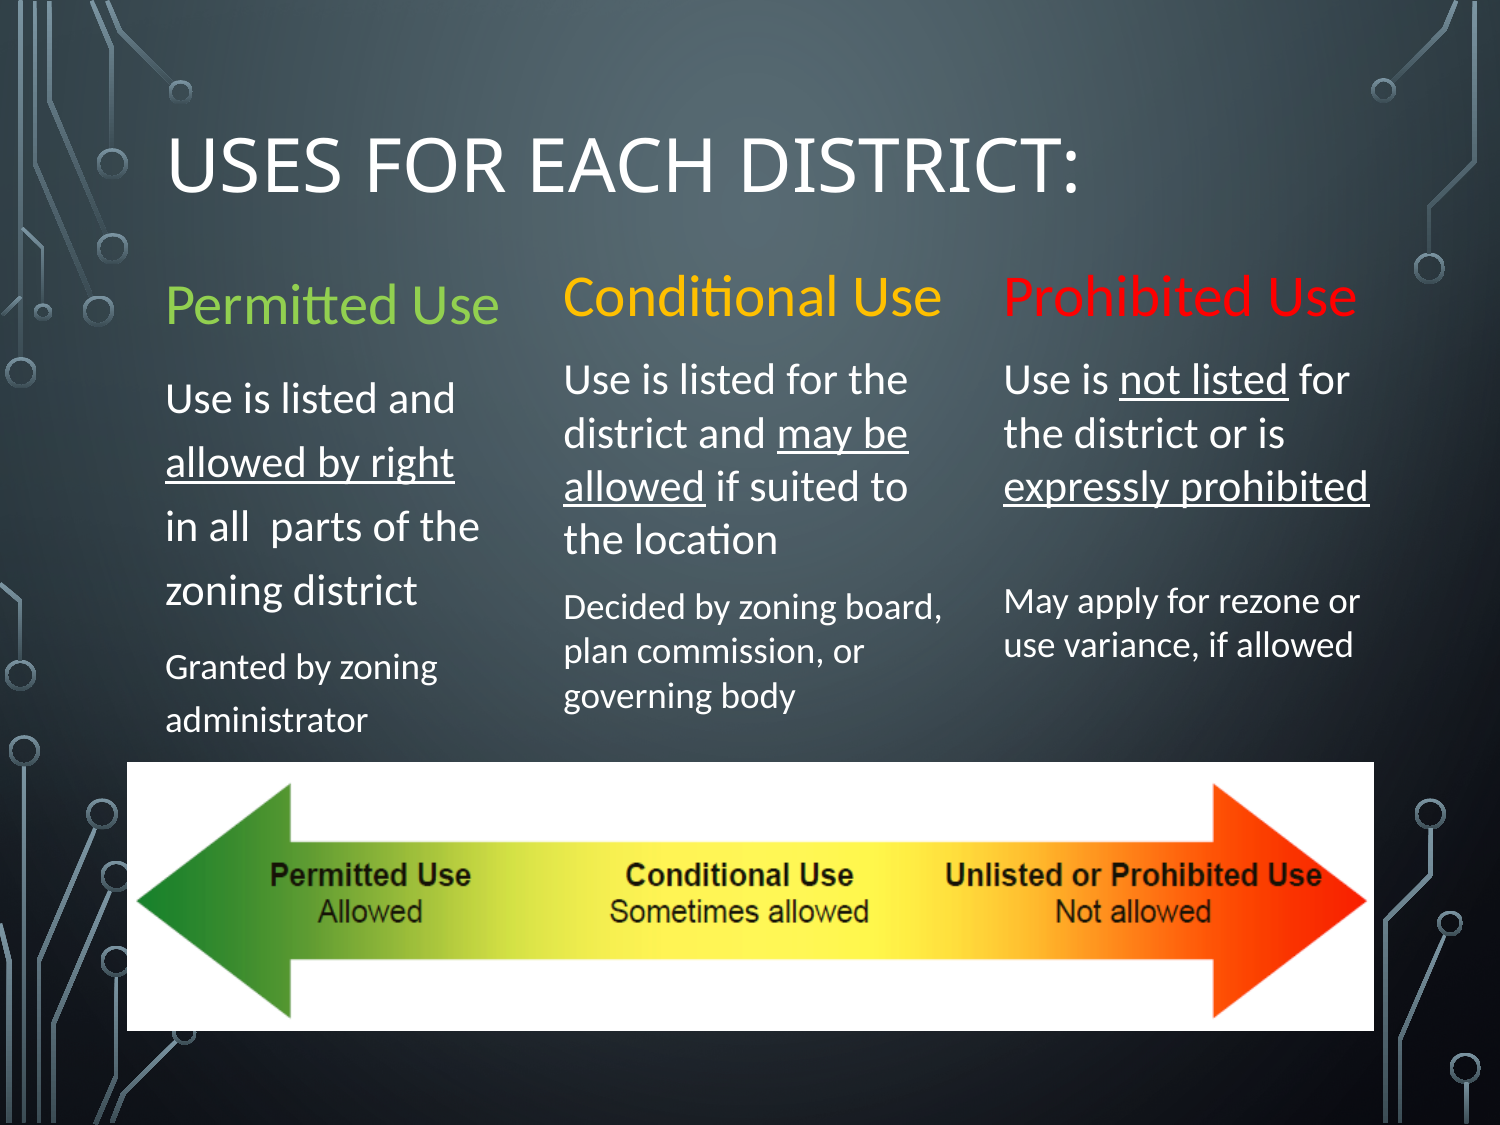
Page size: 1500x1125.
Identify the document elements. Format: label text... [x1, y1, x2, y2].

text_box Conditional Use Use is listed for the district and may be allowed if suited to the location Decided by zoning board, plan commission, or governing body [549, 250, 973, 762]
title Uses for each district: [150, 84, 1374, 252]
picture [127, 762, 1375, 1031]
text_box Prohibited Use Use is not listed for the district or is expressly prohibited May apply for rezone or use variance, if allowed [990, 250, 1417, 1006]
list Permitted Use Use is listed and allowed by right in all parts of the zoning district Granted by zoning administrator [150, 245, 528, 762]
